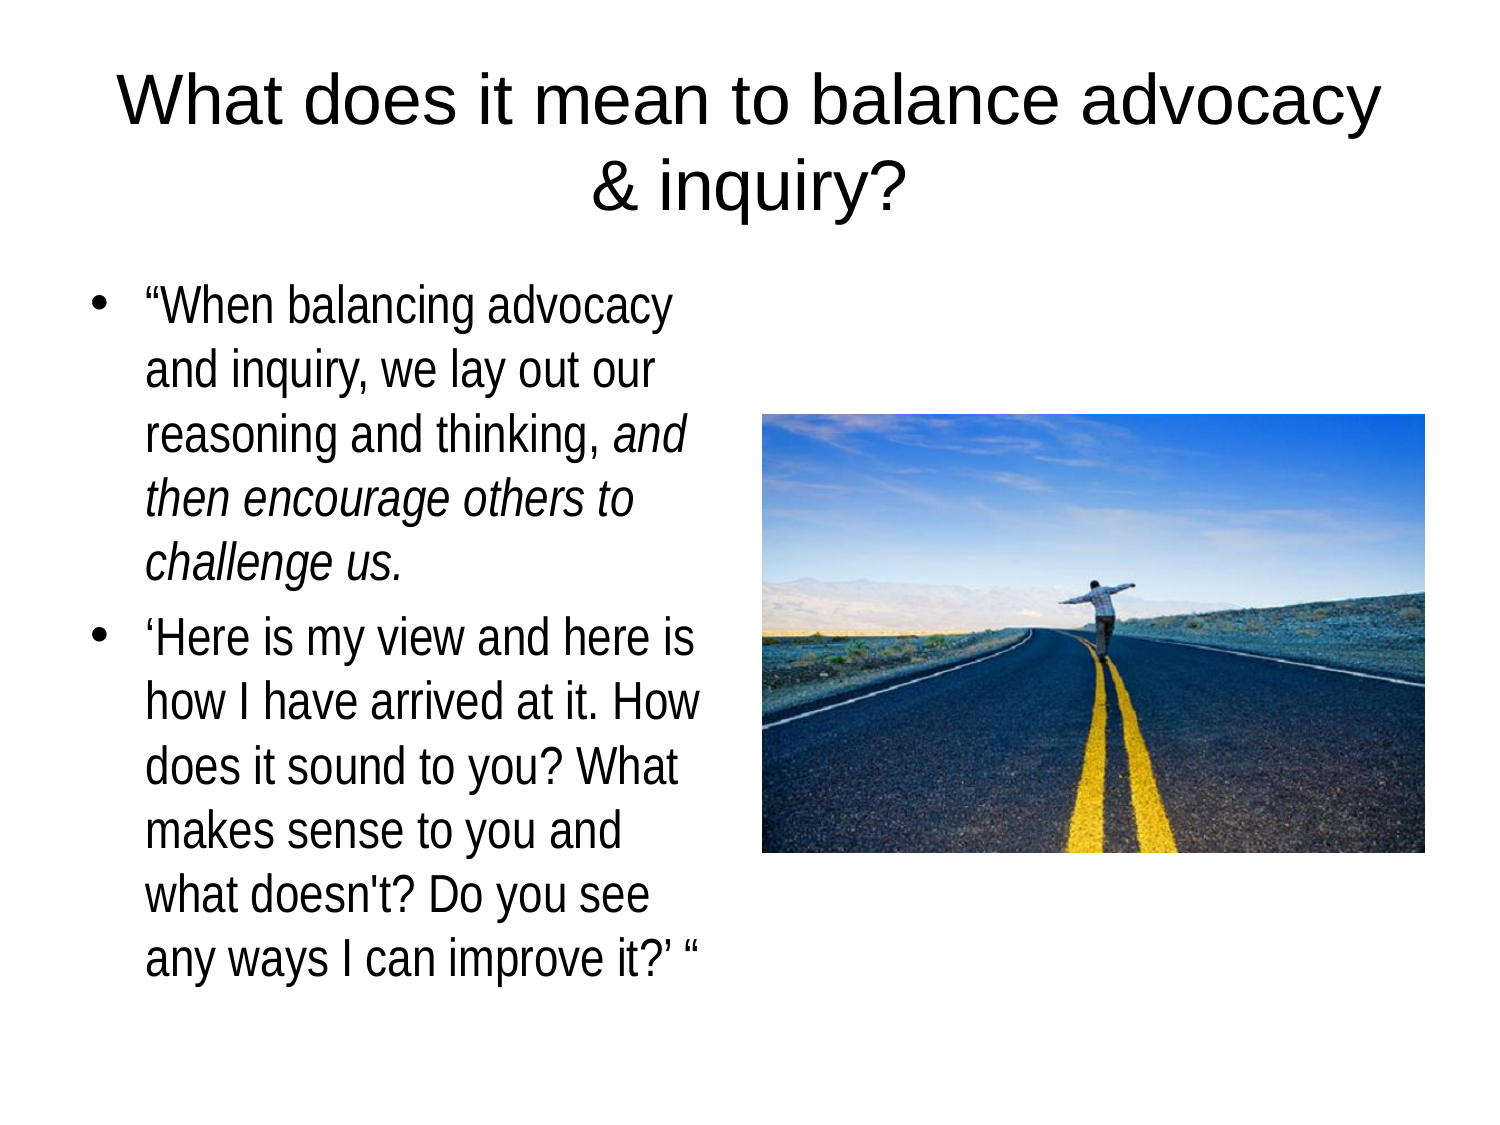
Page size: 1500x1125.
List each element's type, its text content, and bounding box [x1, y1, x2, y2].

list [762, 414, 1426, 854]
title What does it mean to balance advocacy & inquiry? [75, 45, 1425, 233]
list “When balancing advocacy and inquiry, we lay out our reasoning and thinking, and then encourage others to challenge us. ‘Here is my view and here is how I have arrived at it. How does it sound to you? What makes sense to you and what doesn't? Do you see any ways I can improve it?’ “ [75, 262, 738, 1005]
